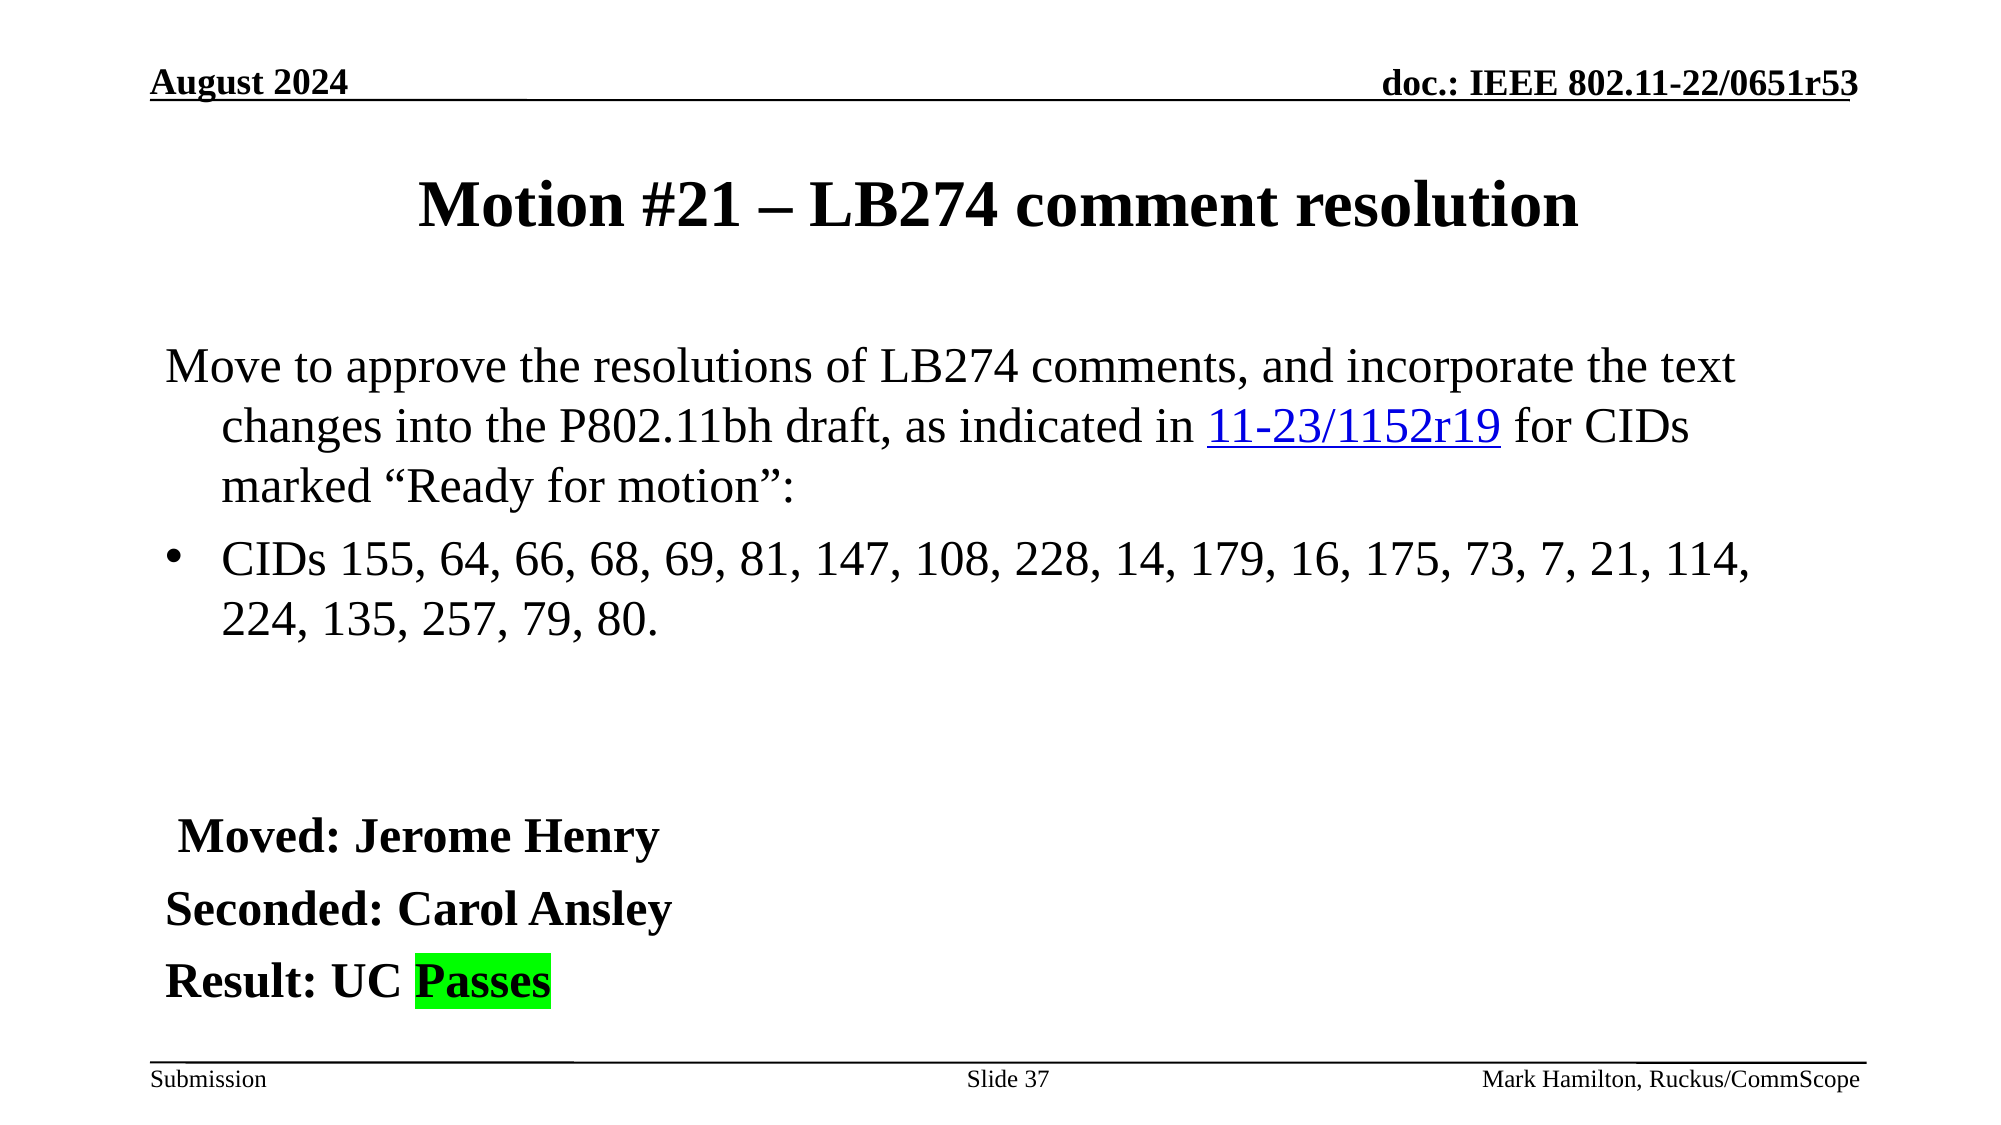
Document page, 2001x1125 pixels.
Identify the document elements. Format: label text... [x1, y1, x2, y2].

title Motion #21 – LB274 comment resolution [149, 112, 1850, 288]
slide_number Slide 37 [950, 1061, 1067, 1123]
list Move to approve the resolutions of LB274 comments, and incorporate the text changes into the P802.11bh draft, as indicated in 11-23/1152r19 for CIDs marked “Ready for motion”: CIDs 155, 64, 66, 68, 69, 81, 147, 108, 228, 14, 179, 16, 175, 73, 7, 21, 114, 224, 135, 257, 79, 80. Moved: Jerome Henry Seconded: Carol Ansley Result: UC Passes [149, 324, 1850, 1000]
